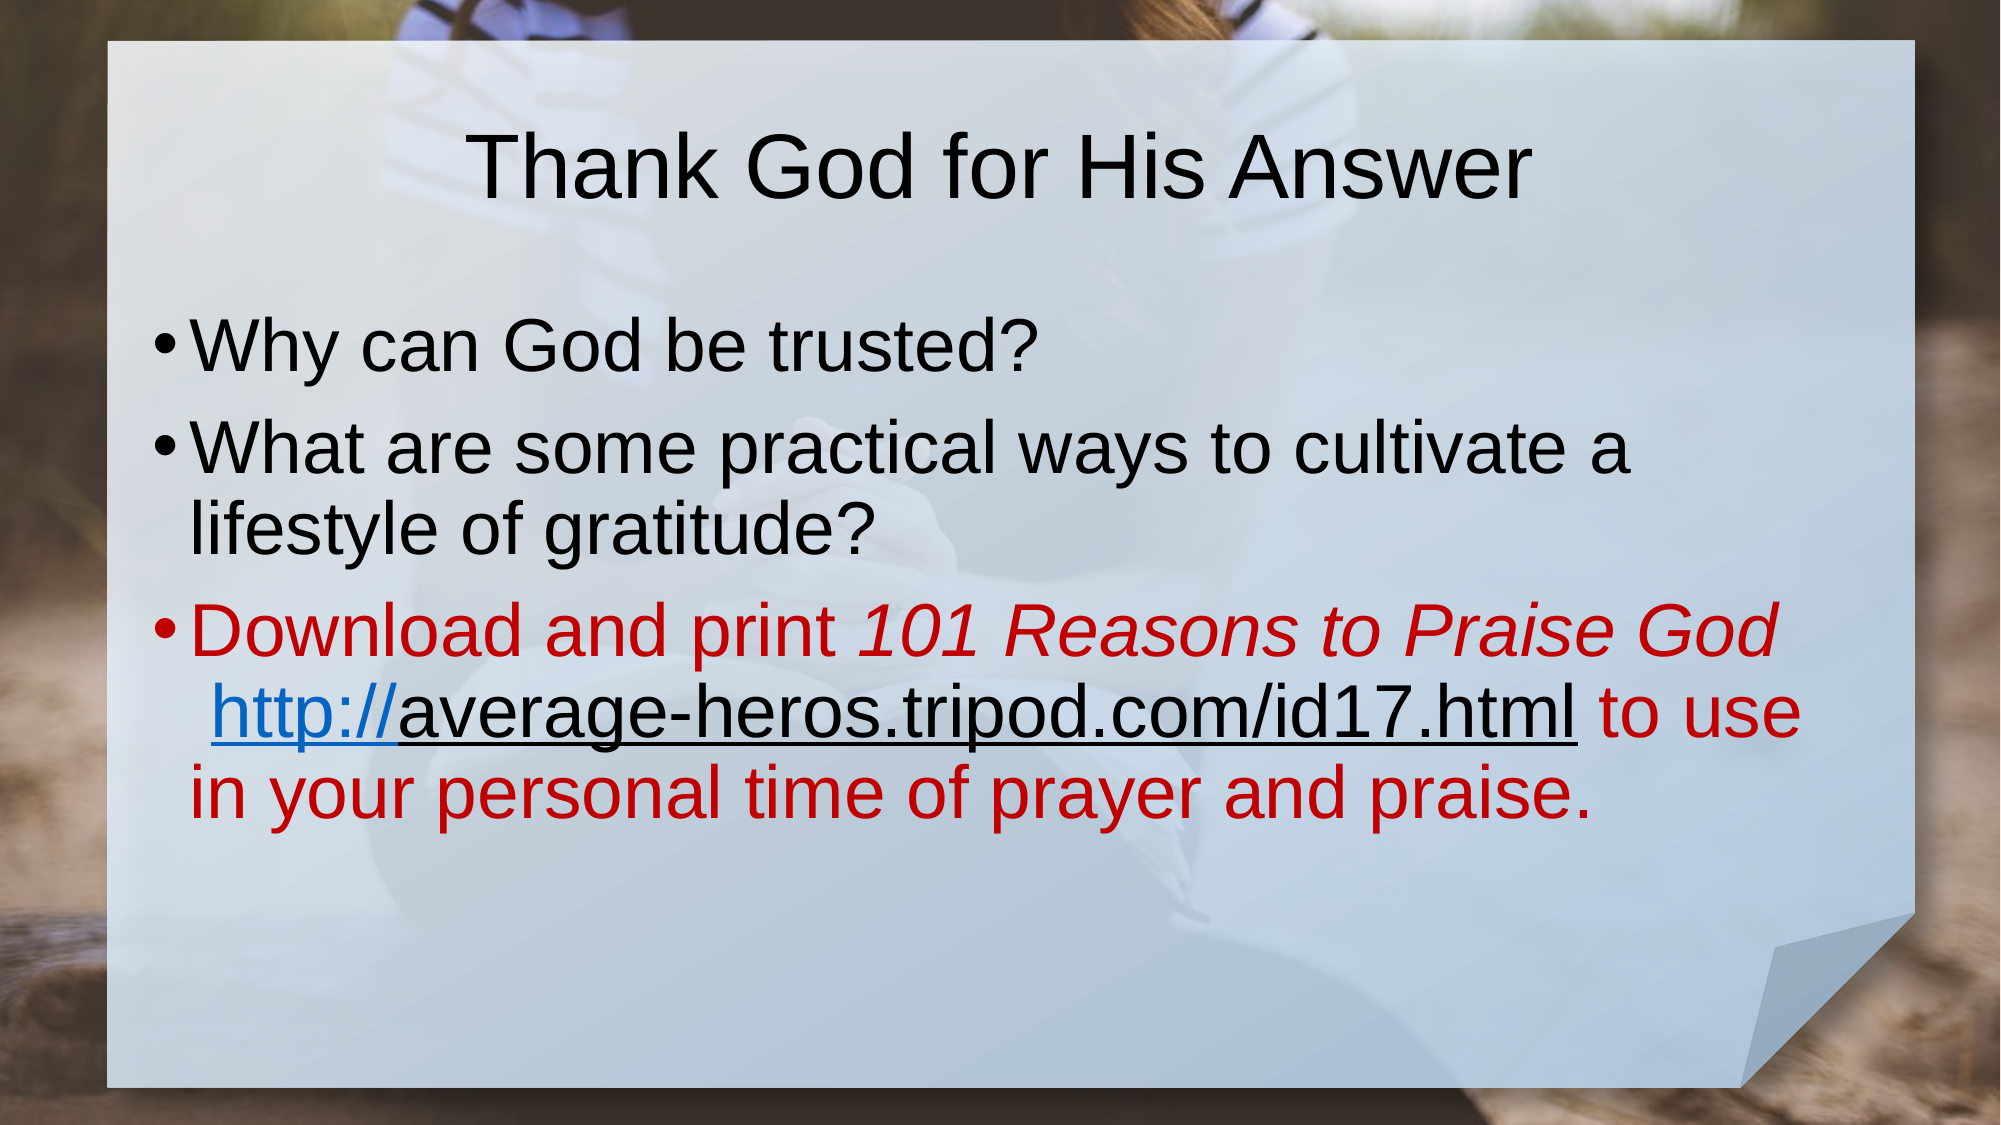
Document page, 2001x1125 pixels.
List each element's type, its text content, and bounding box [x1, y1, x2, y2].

title Thank God for His Answer [137, 59, 1863, 278]
list Why can God be trusted? What are some practical ways to cultivate a lifestyle of gratitude? Download and print 101 Reasons to Praise God http://average-heros.tripod.com/id17.html to use in your personal time of prayer and praise. [137, 299, 1863, 1014]
picture [0, 0, 2001, 1125]
